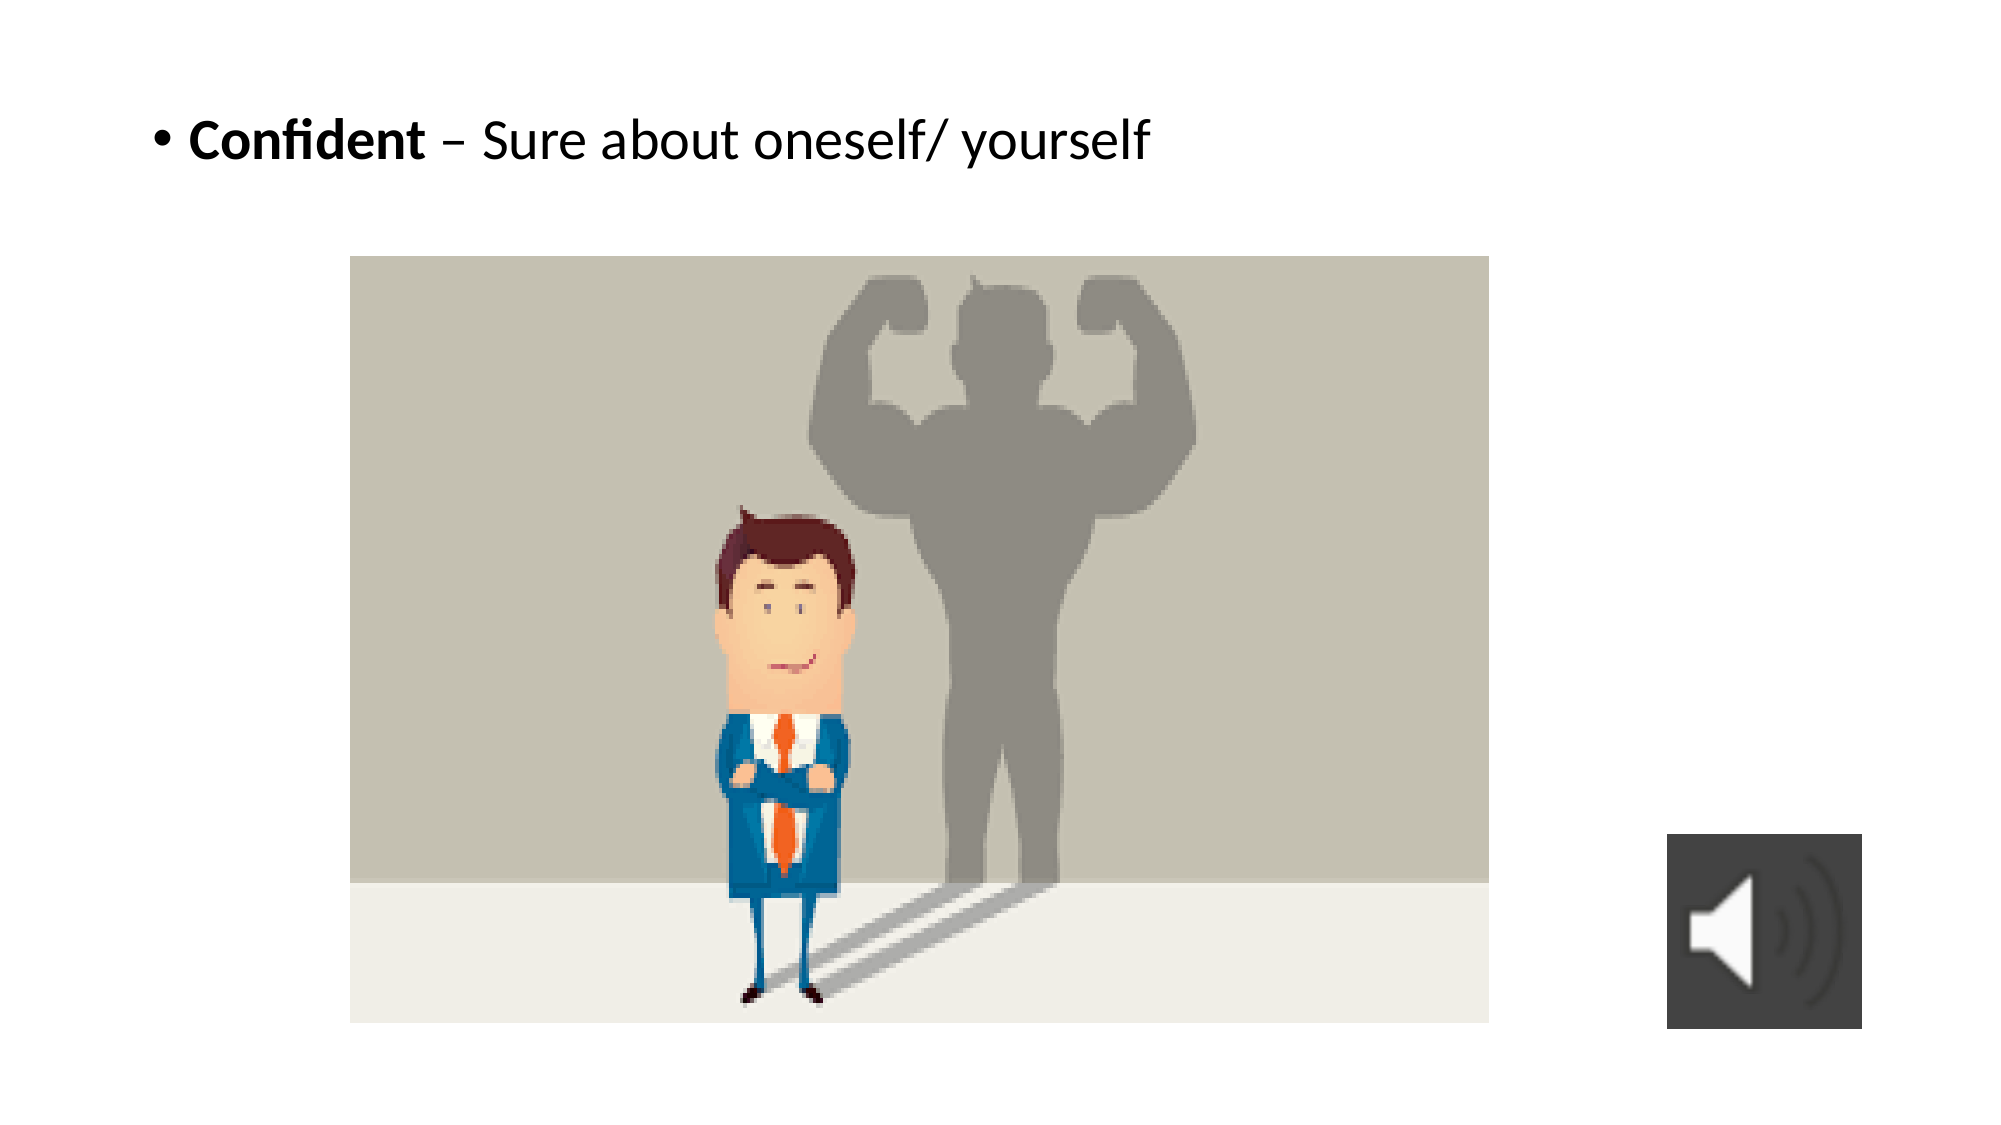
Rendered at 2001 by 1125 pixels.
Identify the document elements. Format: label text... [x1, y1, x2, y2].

list Confident – Sure about oneself/ yourself [137, 102, 1863, 1014]
picture [1665, 833, 1863, 1030]
picture [350, 256, 1489, 1023]
